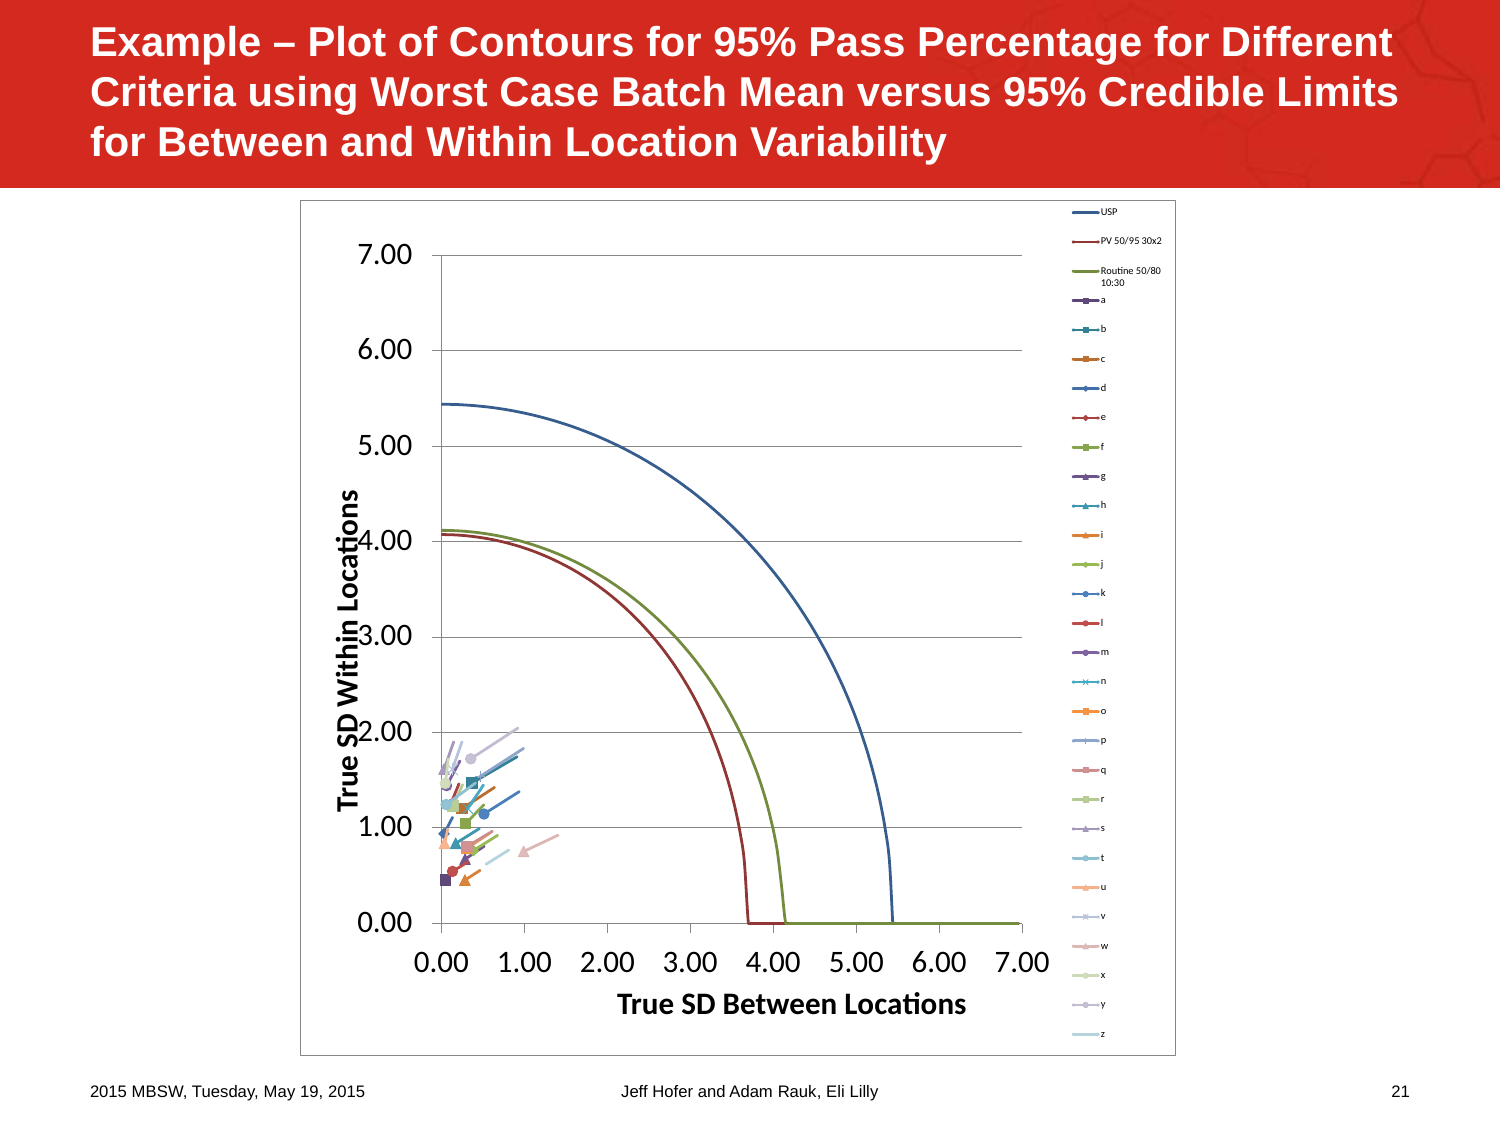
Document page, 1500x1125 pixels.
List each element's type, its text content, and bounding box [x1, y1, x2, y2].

picture [299, 199, 1177, 1056]
footer Jeff Hofer and Adam Rauk, Eli Lilly [512, 1072, 988, 1111]
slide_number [74, 1072, 426, 1109]
slide_number 21 [1074, 1072, 1426, 1114]
title Example – Plot of Contours for 95% Pass Percentage for Different Criteria using Worst Case Batch Mean versus 95% Credible Limits for Between and Within Location Variability [75, 0, 1425, 184]
picture [0, 0, 1500, 188]
